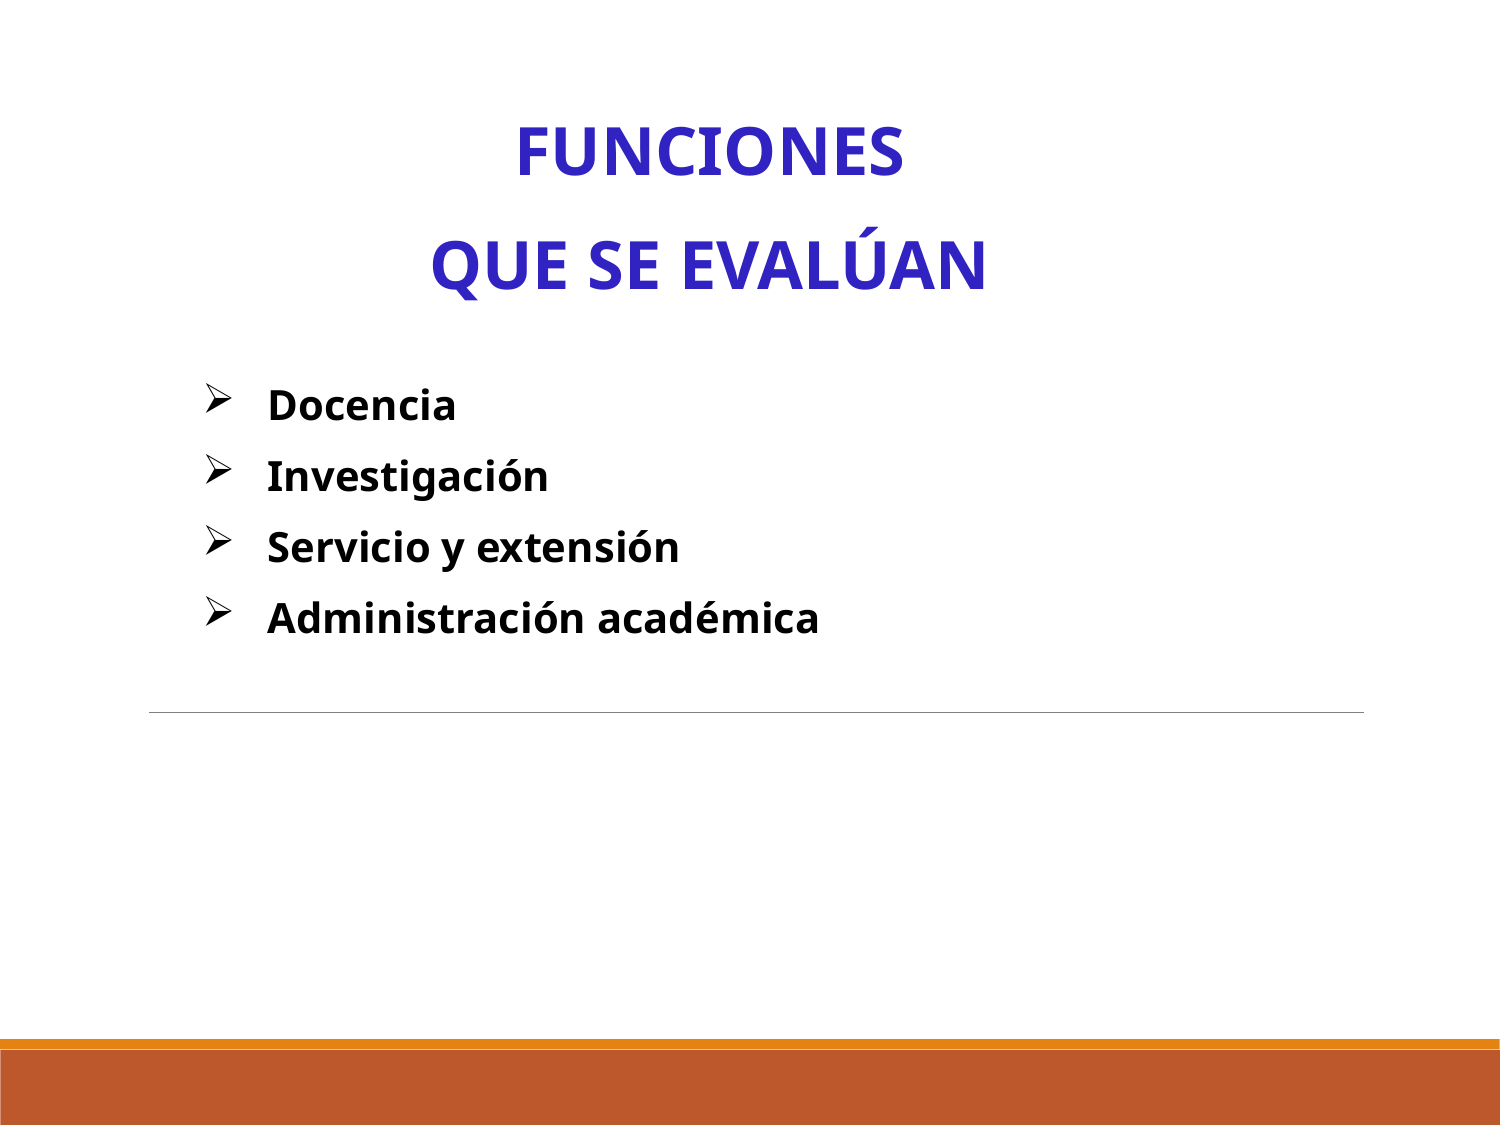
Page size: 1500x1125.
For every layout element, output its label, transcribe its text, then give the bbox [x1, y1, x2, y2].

text_box Docencia Investigación Servicio y extensión Administración académica [187, 371, 1233, 649]
text_box FUNCIONES QUE SE EVALÚAN [304, 101, 1116, 310]
